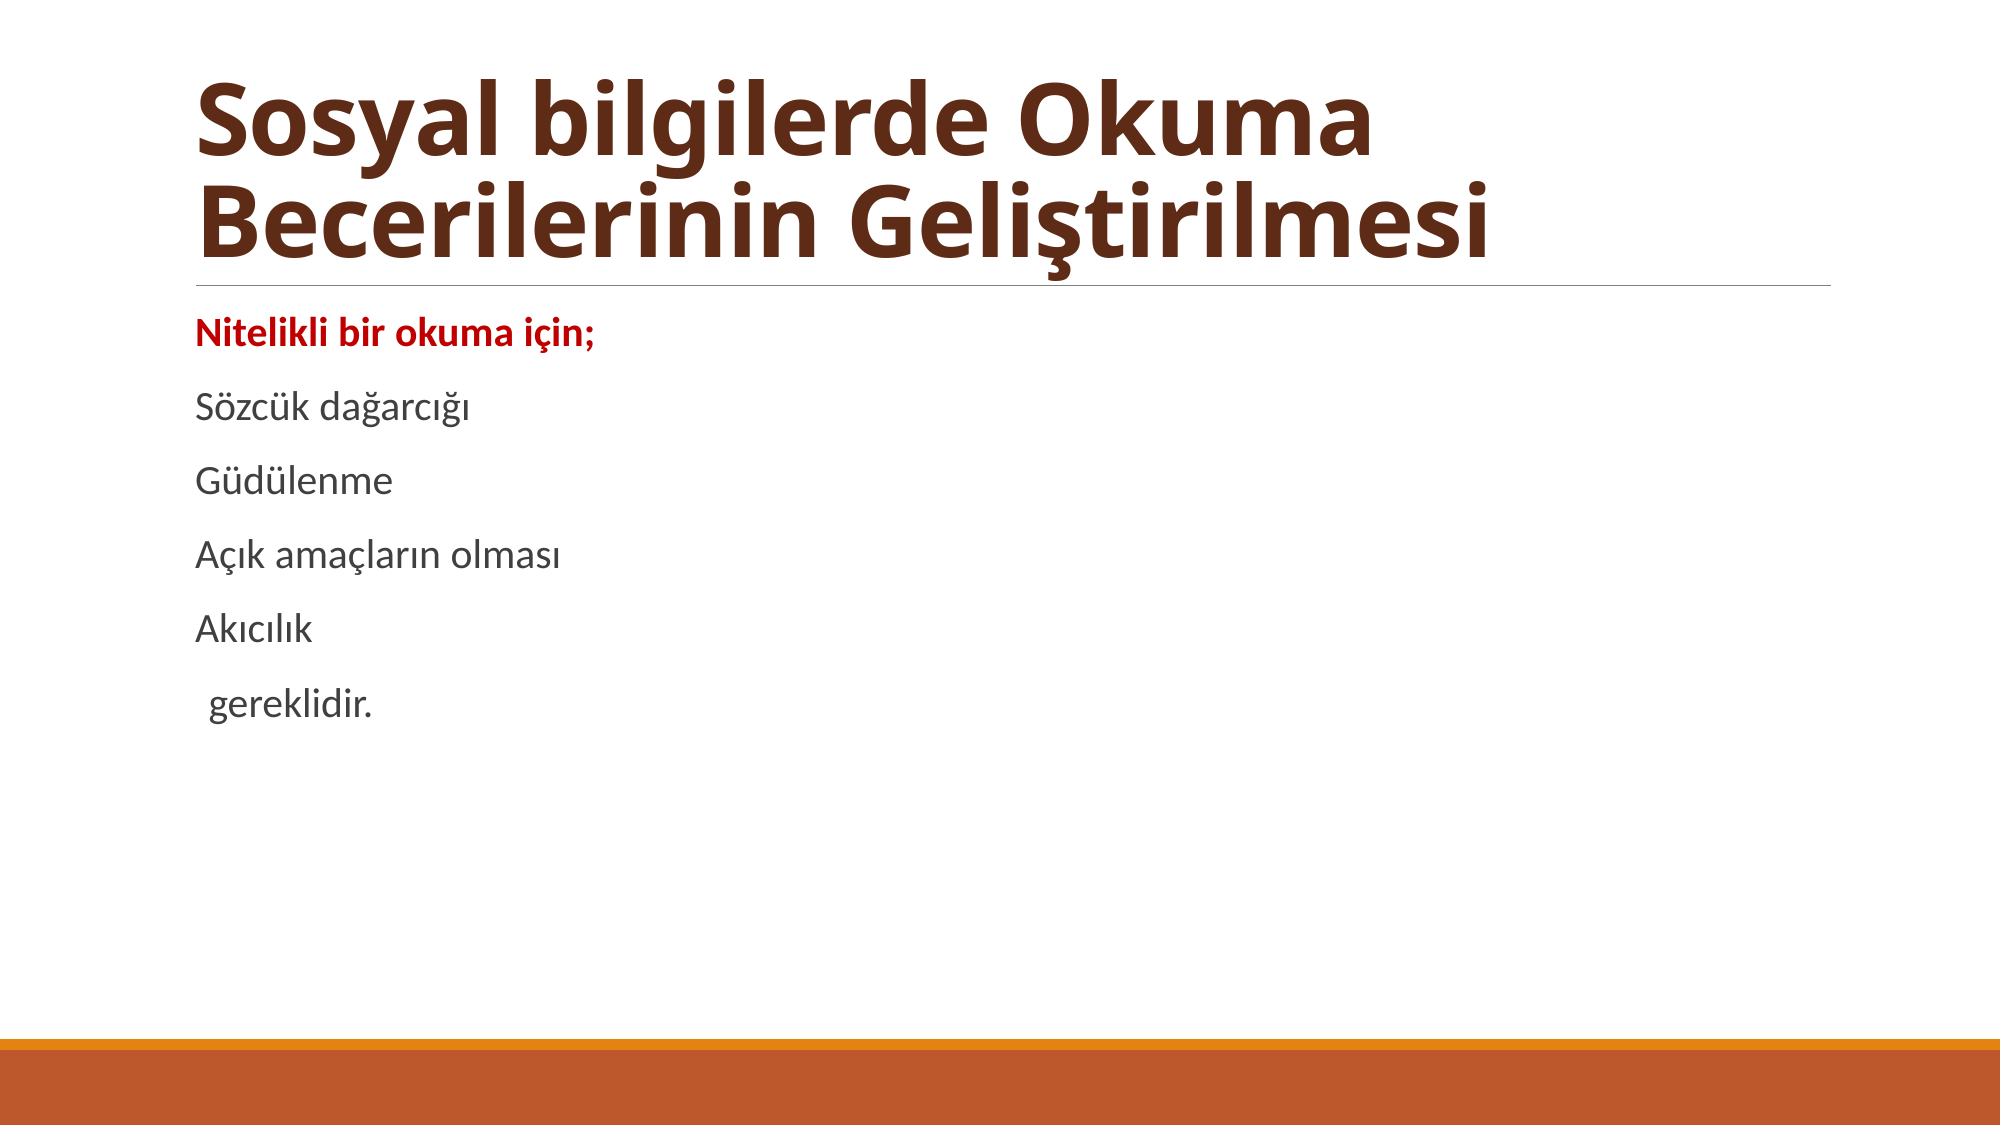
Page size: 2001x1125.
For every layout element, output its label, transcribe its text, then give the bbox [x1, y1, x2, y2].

title Sosyal bilgilerde Okuma Becerilerinin Geliştirilmesi [180, 47, 1830, 285]
list Nitelikli bir okuma için; Sözcük dağarcığı Güdülenme Açık amaçların olması Akıcılık gereklidir. [180, 302, 1830, 963]
